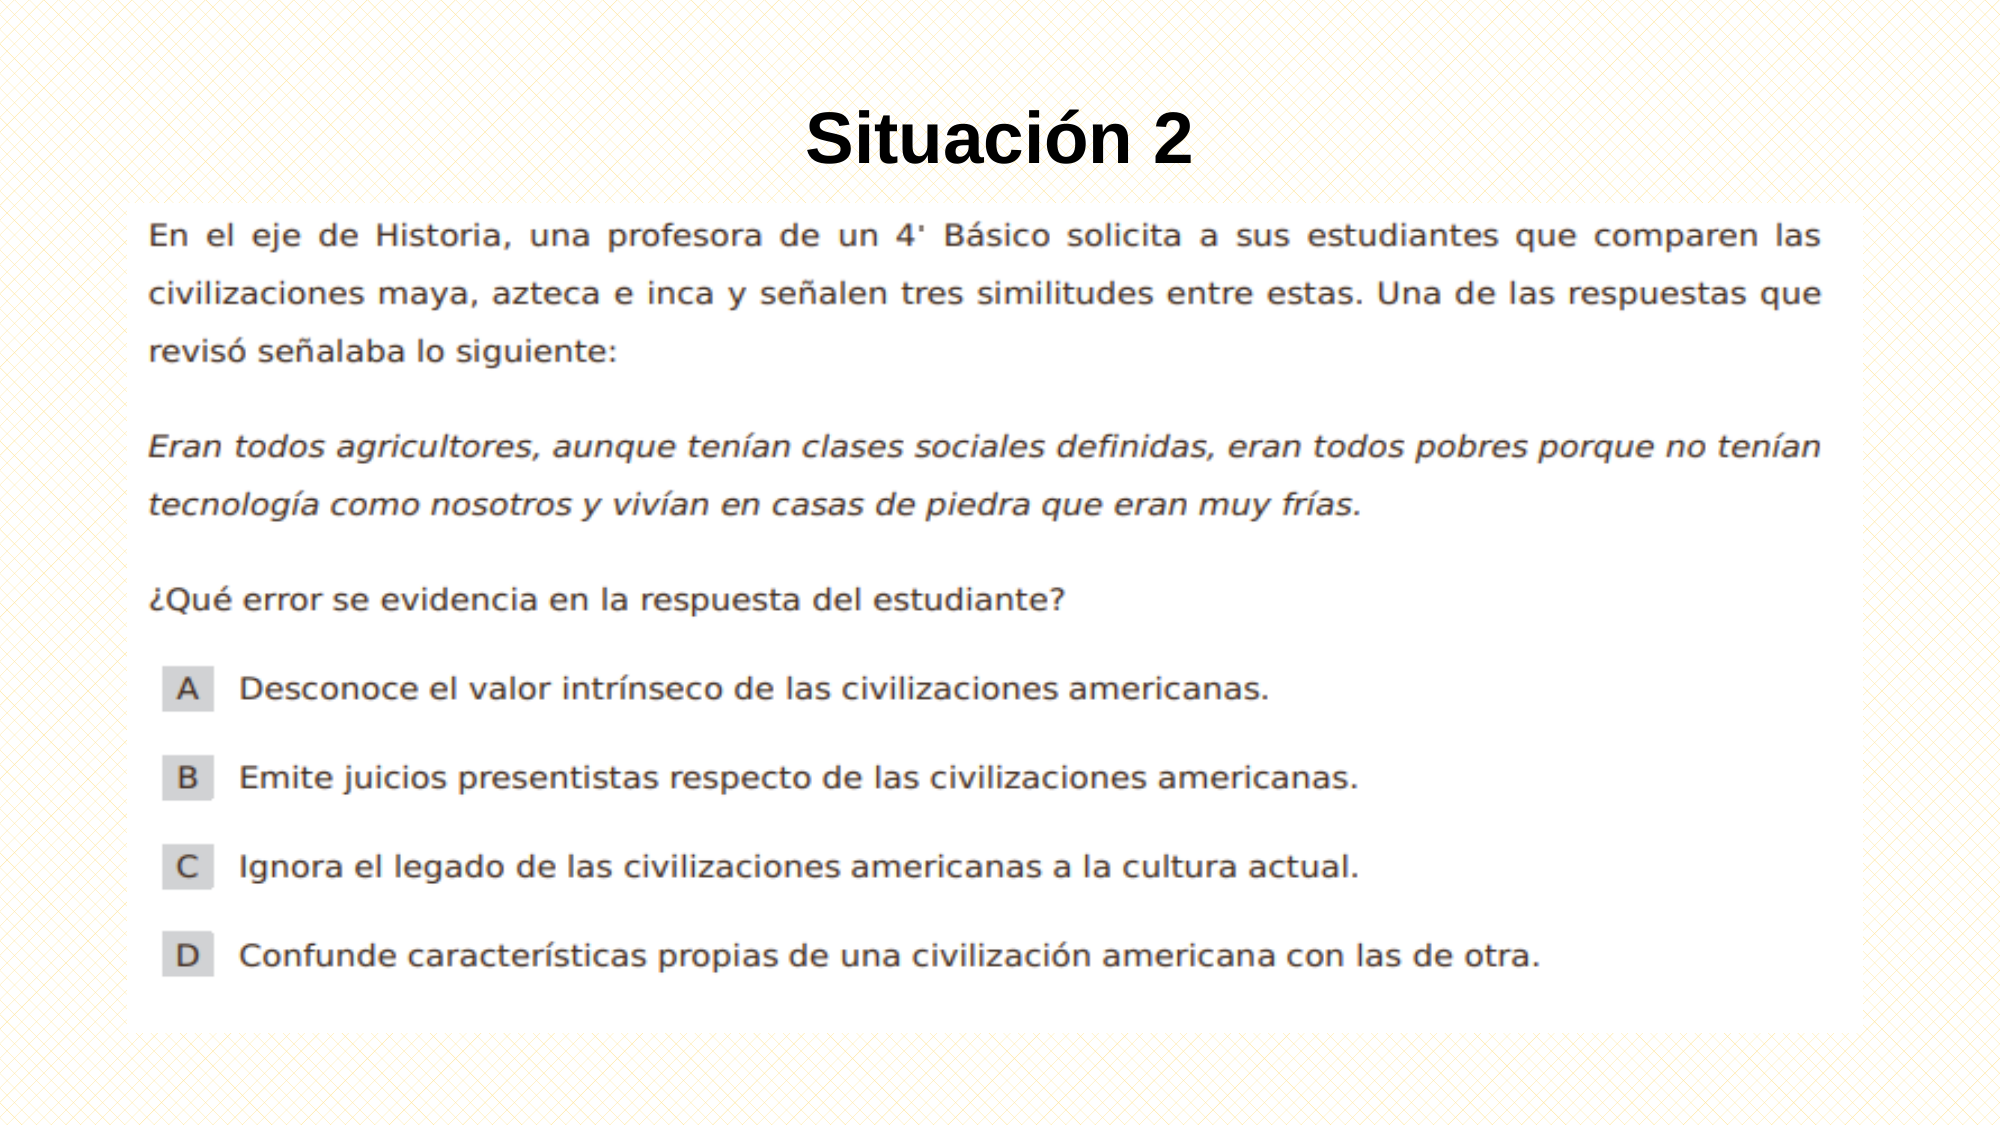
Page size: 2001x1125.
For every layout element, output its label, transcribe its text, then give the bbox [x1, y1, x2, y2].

title Situación 2 [137, 77, 1863, 203]
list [127, 203, 1863, 1033]
